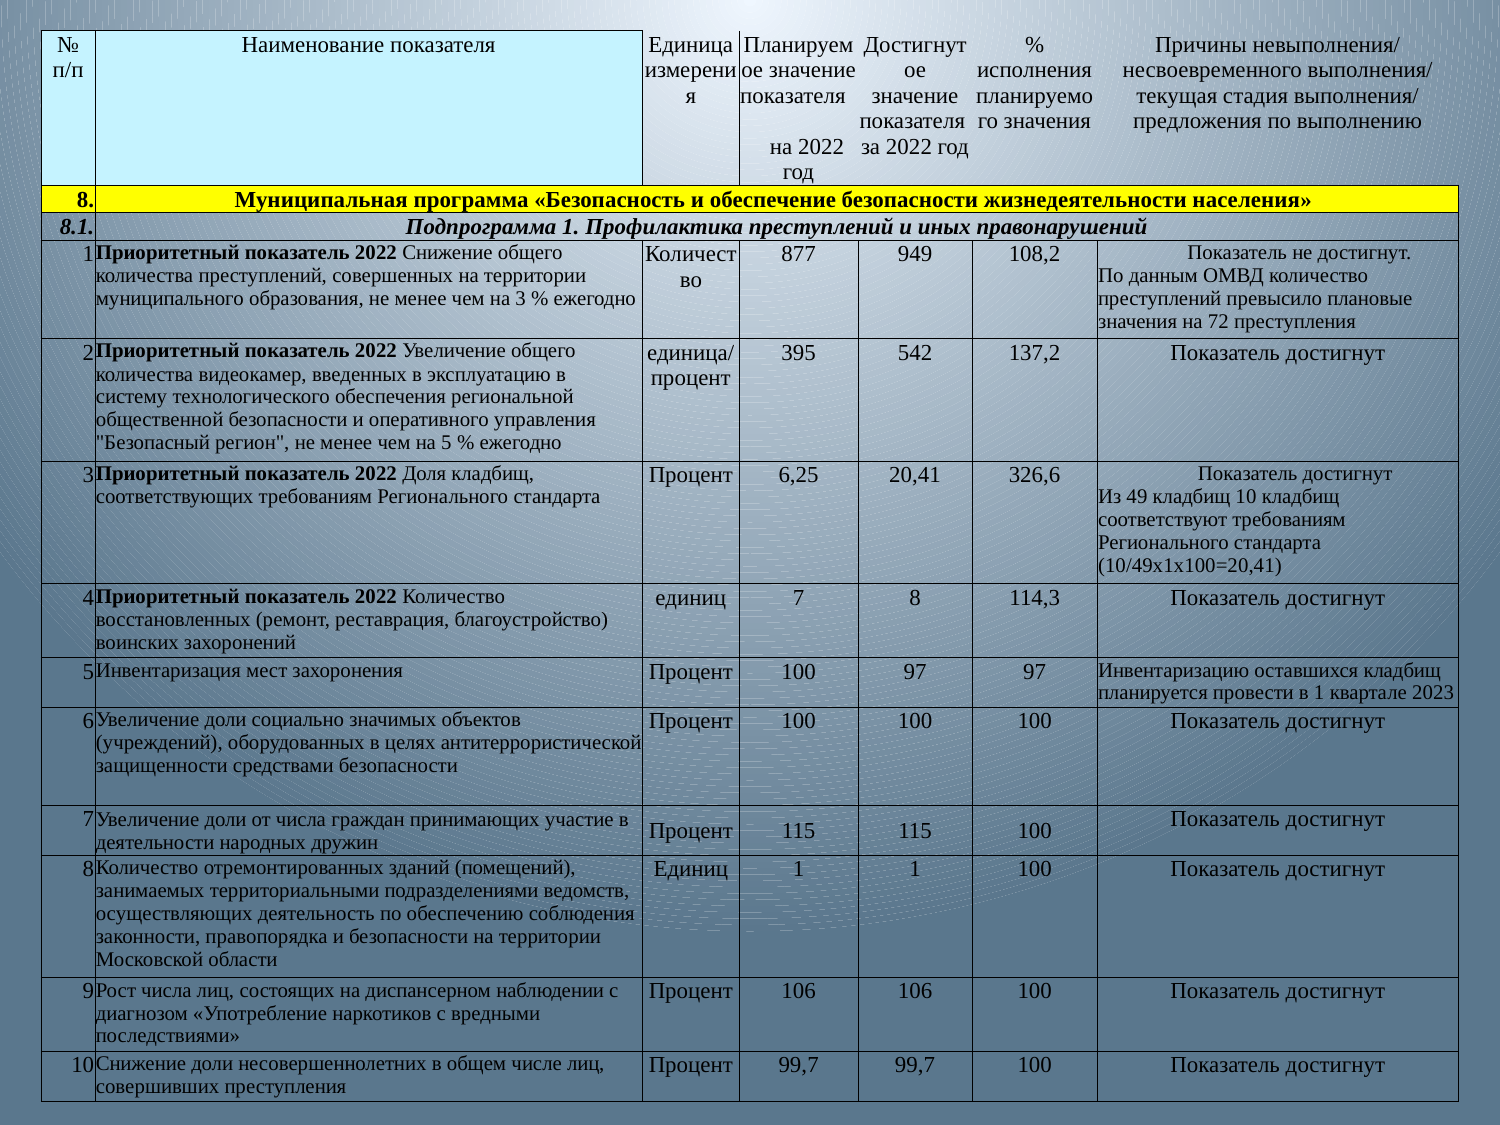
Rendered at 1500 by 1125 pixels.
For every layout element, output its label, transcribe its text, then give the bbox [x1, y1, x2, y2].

table_cell 9 [42, 978, 95, 1051]
table_cell 7 [42, 806, 95, 855]
table_cell Приоритетный показатель 2022 Количество восстановленных (ремонт, реставрация, благоустройство) воинских захоронений [96, 584, 642, 657]
table_cell 5 [42, 658, 95, 707]
table_header Единица измерения [643, 31, 739, 185]
table_cell 6,25 [740, 462, 858, 583]
table_cell 100 [740, 658, 858, 707]
table_cell 100 [973, 806, 1097, 855]
table_cell Снижение доли несовершеннолетних в общем числе лиц, совершивших преступления [96, 1052, 642, 1101]
table_cell 115 [859, 806, 972, 855]
table_cell 108,2 [973, 241, 1097, 338]
table_cell 1 [859, 856, 972, 977]
table_cell 542 [859, 339, 972, 461]
table_cell Показатель достигнут Из 49 кладбищ 10 кладбищ соответствуют требованиям Регионального стандарта (10/49х1х100=20,41) [1098, 462, 1458, 583]
table_cell 3 [42, 462, 95, 583]
table_cell 8. [42, 186, 95, 212]
table_cell 106 [740, 978, 858, 1051]
table_cell единица/процент [643, 339, 739, 461]
table_header Наименование показателя [96, 31, 642, 185]
table_cell 114,3 [973, 584, 1097, 657]
table_cell 99,7 [859, 1052, 972, 1101]
table_cell Приоритетный показатель 2022 Снижение общего количества преступлений, совершенных на территории муниципального образования, не менее чем на 3 % ежегодно [96, 241, 642, 338]
table_cell Процент [643, 462, 739, 583]
table_cell 10 [42, 1052, 95, 1101]
table_cell 8 [42, 856, 95, 977]
table_cell Показатель достигнут [1098, 1052, 1458, 1101]
table_cell 137,2 [973, 339, 1097, 461]
table_cell 100 [973, 708, 1097, 805]
table_header Причины невыполнения/ несвоевременного выполнения/ текущая стадия выполнения/ предложения по выполнению [1097, 31, 1458, 185]
table_cell 2 [42, 339, 95, 461]
table_cell Приоритетный показатель 2022 Увеличение общего количества видеокамер, введенных в эксплуатацию в систему технологического обеспечения региональной общественной безопасности и оперативного управления "Безопасный регион", не менее чем на 5 % ежегодно [96, 339, 642, 461]
table_cell единиц [643, 584, 739, 657]
table_cell 97 [859, 658, 972, 707]
table_cell Показатель достигнут [1098, 856, 1458, 977]
table_cell Увеличение доли от числа граждан принимающих участие в деятельности народных дружин [96, 806, 642, 855]
table_cell 326,6 [973, 462, 1097, 583]
table_cell Подпрограмма 1. Профилактика преступлений и иных правонарушений [96, 213, 1458, 240]
table_cell 106 [859, 978, 972, 1051]
table_cell 99,7 [740, 1052, 858, 1101]
table_cell Инвентаризация мест захоронения [96, 658, 642, 707]
table_cell 100 [973, 1052, 1097, 1101]
table_cell Рост числа лиц, состоящих на диспансерном наблюдении с диагнозом «Употребление наркотиков с вредными последствиями» [96, 978, 642, 1051]
table_cell Показатель достигнут [1098, 708, 1458, 805]
table_cell 949 [859, 241, 972, 338]
table_cell Процент [643, 978, 739, 1051]
table_cell Муниципальная программа «Безопасность и обеспечение безопасности жизнедеятельности населения» [96, 186, 1458, 212]
table_cell 100 [973, 978, 1097, 1051]
table_cell 8.1. [42, 213, 95, 240]
table_header Планируемое значение показателя на 2022 год [740, 31, 858, 185]
table_cell 1 [740, 856, 858, 977]
table_cell 4 [42, 584, 95, 657]
table_cell Единиц [643, 856, 739, 977]
table_cell 115 [740, 806, 858, 855]
table_cell 8 [859, 584, 972, 657]
table_cell Количество [643, 241, 739, 338]
table_cell 1 [42, 241, 95, 338]
table_cell Приоритетный показатель 2022 Доля кладбищ, соответствующих требованиям Регионального стандарта [96, 462, 642, 583]
table_cell 7 [740, 584, 858, 657]
table_cell Показатель достигнут [1098, 806, 1458, 855]
table_cell Количество отремонтированных зданий (помещений), занимаемых территориальными подразделениями ведомств, осуществляющих деятельность по обеспечению соблюдения законности, правопорядка и безопасности на территории Московской области [96, 856, 642, 977]
table_cell 877 [740, 241, 858, 338]
table_cell 395 [740, 339, 858, 461]
table_cell 6 [42, 708, 95, 805]
table_cell Показатель достигнут [1098, 339, 1458, 461]
table_cell Показатель достигнут [1098, 584, 1458, 657]
table_cell Увеличение доли социально значимых объектов (учреждений), оборудованных в целях антитеррористической защищенности средствами безопасности [96, 708, 642, 805]
table_cell 100 [859, 708, 972, 805]
table_cell Процент [643, 658, 739, 707]
table_header % исполнения планируемого значения [972, 31, 1097, 185]
table_cell Процент [643, 708, 739, 805]
table_cell 97 [973, 658, 1097, 707]
table_cell 100 [973, 856, 1097, 977]
table_header Достигнутое значение показателя за 2022 год [858, 31, 972, 185]
table_cell Показатель не достигнут. По данным ОМВД количество преступлений превысило плановые значения на 72 преступления [1098, 241, 1458, 338]
table_cell Инвентаризацию оставшихся кладбищ планируется провести в 1 квартале 2023 [1098, 658, 1458, 707]
table_cell Процент [643, 1052, 739, 1101]
table_cell 20,41 [859, 462, 972, 583]
table_cell Процент [643, 806, 739, 855]
table_header № п/п [42, 31, 95, 185]
table_cell Показатель достигнут [1098, 978, 1458, 1051]
table_cell 100 [740, 708, 858, 805]
